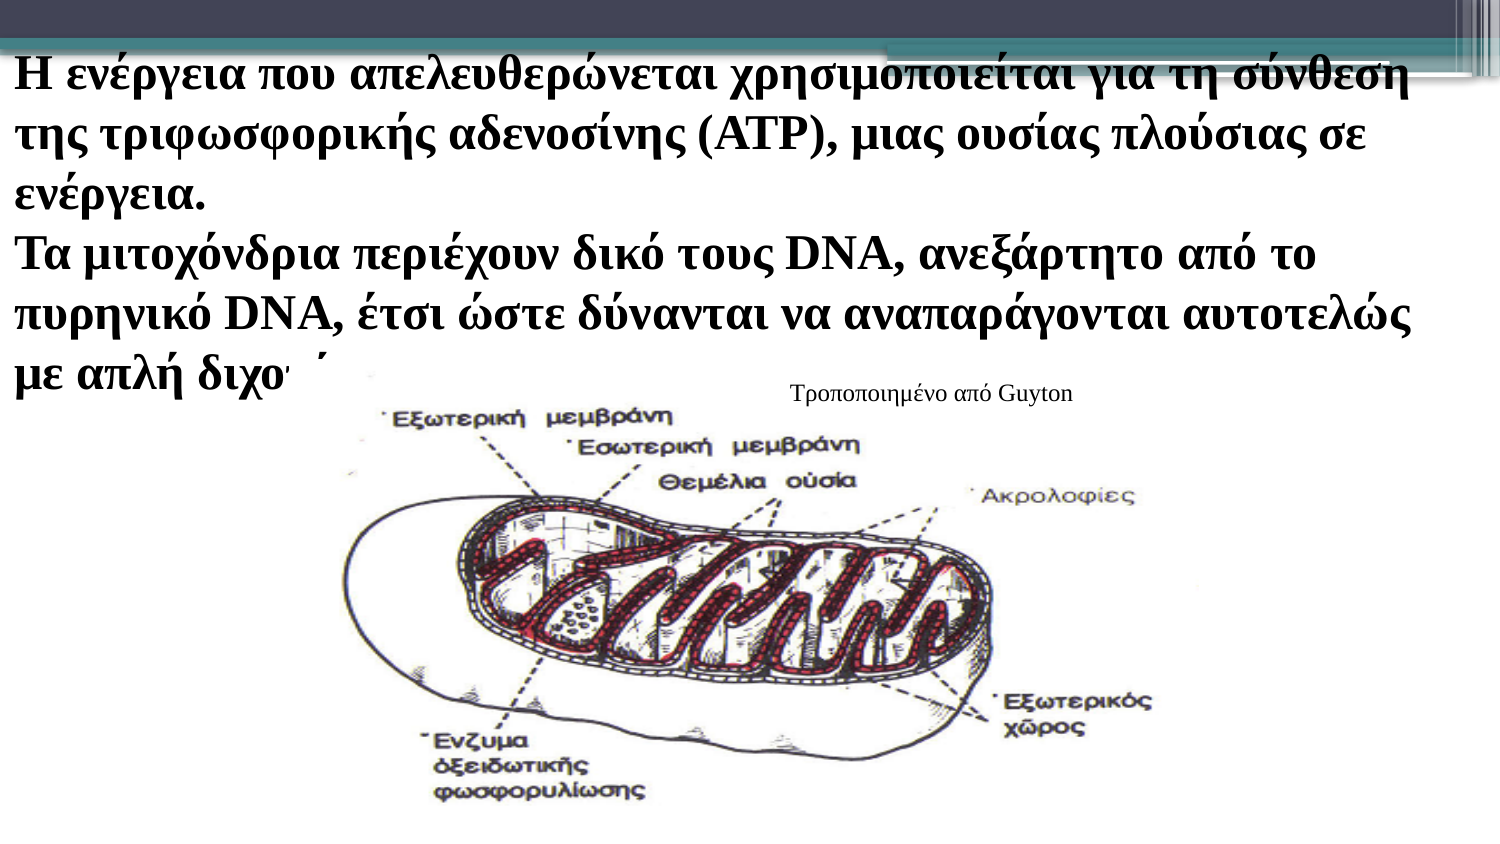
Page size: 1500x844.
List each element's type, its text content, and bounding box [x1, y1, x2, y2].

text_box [289, 359, 1200, 812]
text_box Η ενέργεια που απελευθερώνεται χρησιμοποιείται για τη σύνθεση της τριφωσφορικής αδενοσίνης (ΑΤΡ), μιας ουσίας πλούσιας σε ενέργεια. Τα μιτοχόνδρια περιέχουν δικό τους DNA, ανεξάρτητο από το πυρηνικό DNA, έτσι ώστε δύνανται να αναπαράγονται αυτοτελώς με απλή διχοτόμηση. [0, 31, 1447, 527]
